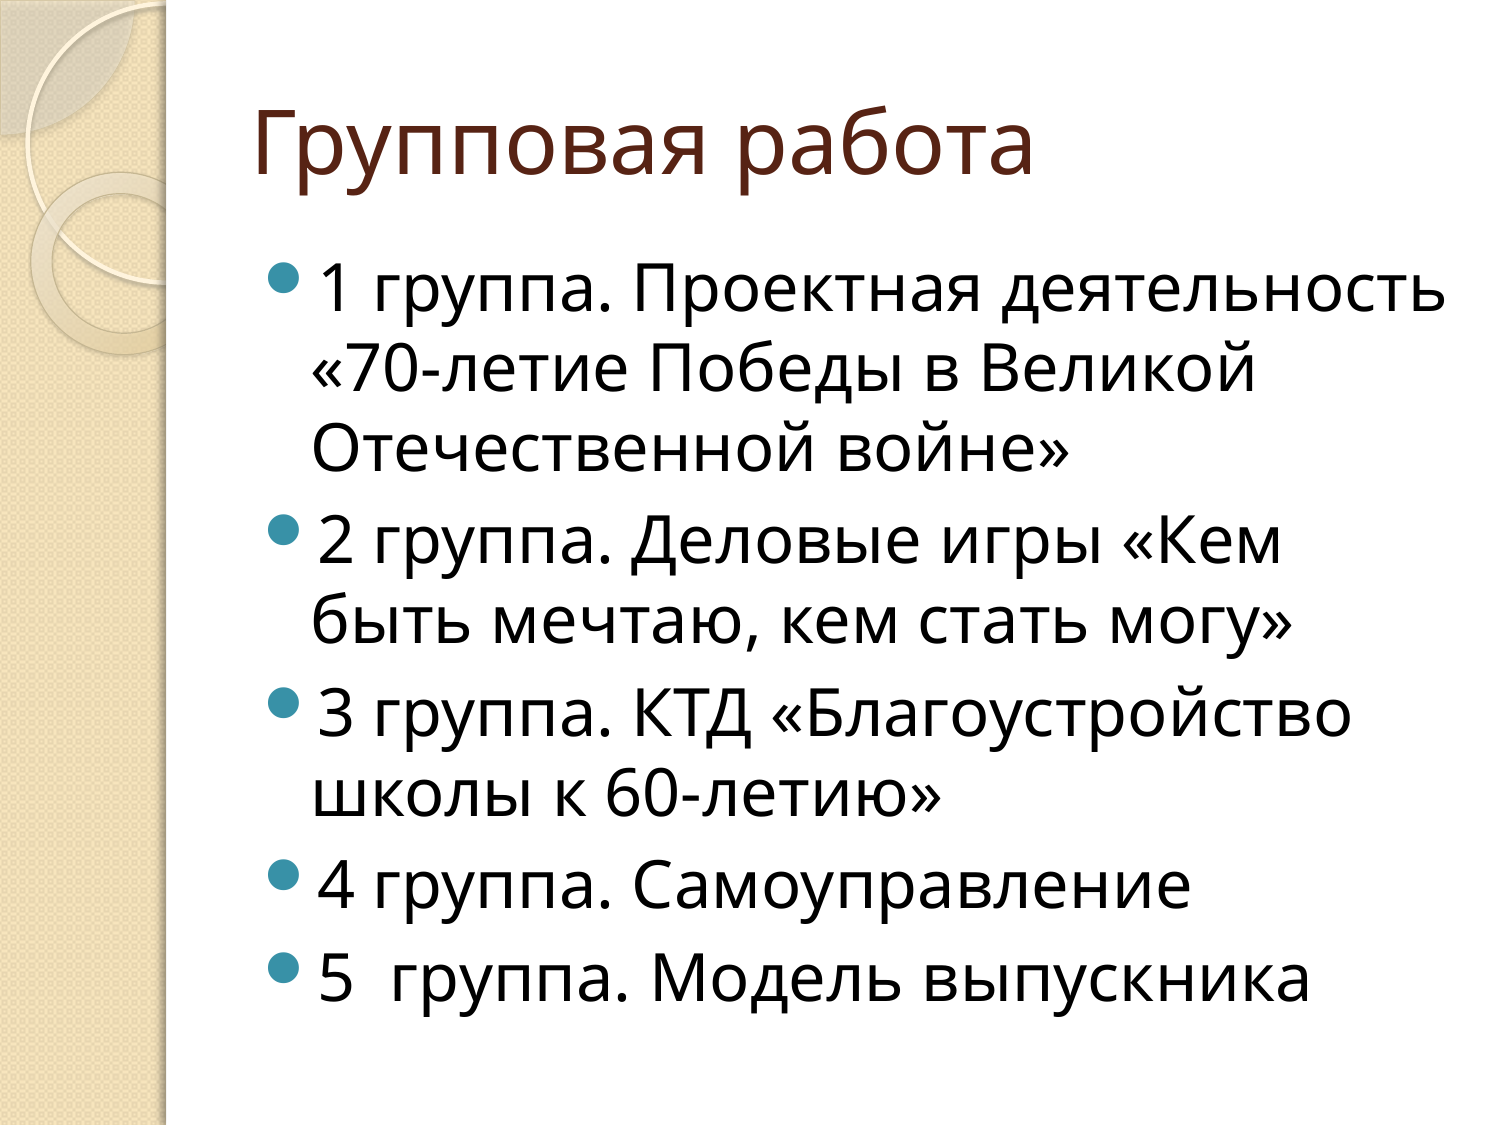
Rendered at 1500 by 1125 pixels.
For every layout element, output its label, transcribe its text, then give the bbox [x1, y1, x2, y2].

title Групповая работа [235, 45, 1466, 233]
list 1 группа. Проектная деятельность «70-летие Победы в Великой Отечественной войне» 2 группа. Деловые игры «Кем быть мечтаю, кем стать могу» 3 группа. КТД «Благоустройство школы к 60-летию» 4 группа. Самоуправление 5 группа. Модель выпускника [235, 237, 1466, 1025]
